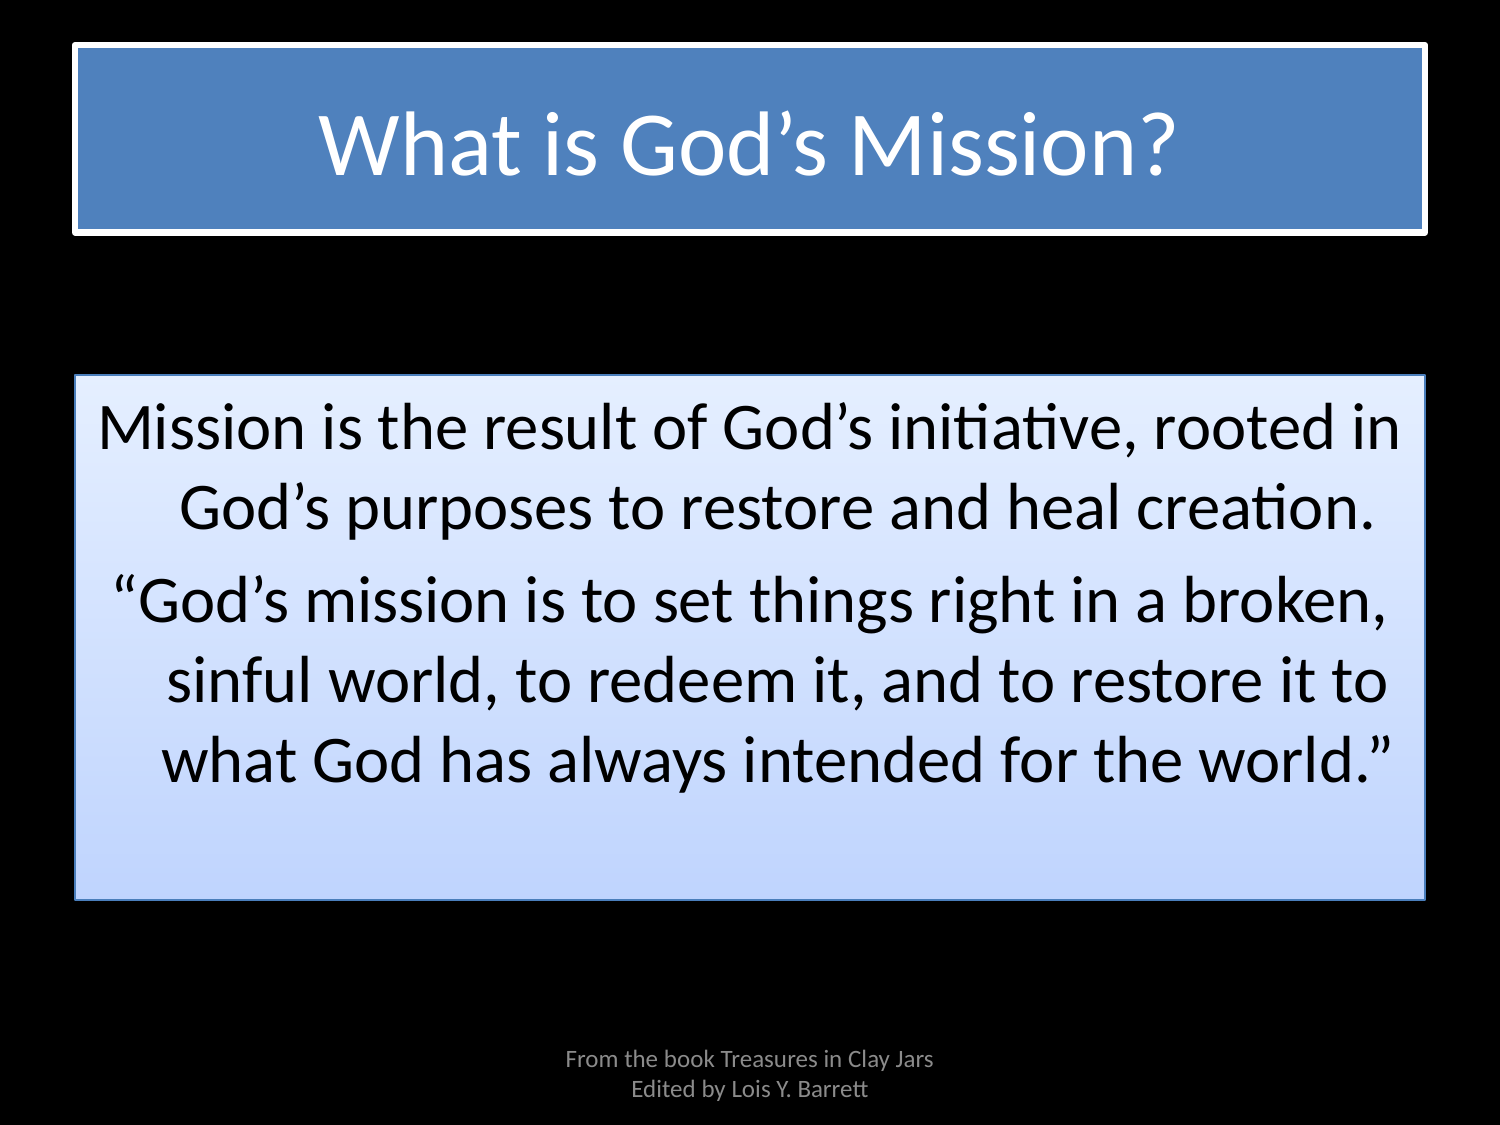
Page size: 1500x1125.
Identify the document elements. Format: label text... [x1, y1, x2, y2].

list Mission is the result of God’s initiative, rooted in God’s purposes to restore and heal creation. “God’s mission is to set things right in a broken, sinful world, to redeem it, and to restore it to what God has always intended for the world.” [74, 374, 1426, 901]
footer From the book Treasures in Clay Jars Edited by Lois Y. Barrett [512, 1042, 988, 1103]
title What is God’s Mission? [72, 42, 1428, 236]
